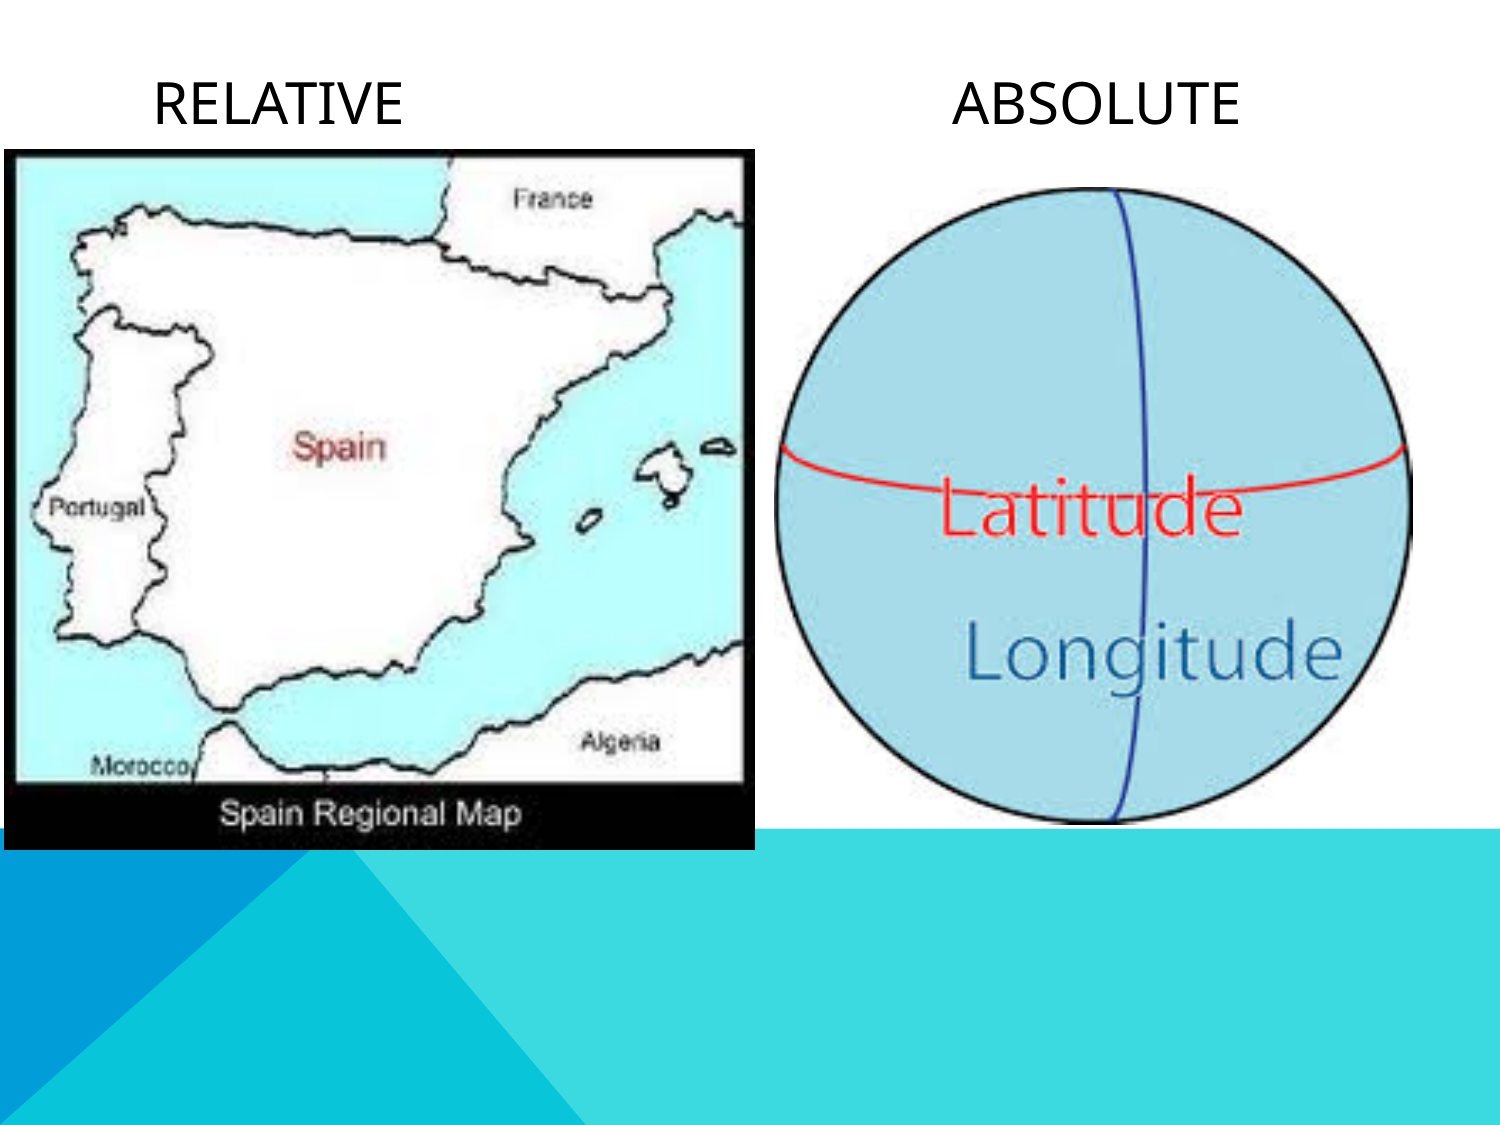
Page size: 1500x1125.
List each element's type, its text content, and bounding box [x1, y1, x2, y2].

title Relative absolute [137, 56, 1372, 147]
picture [4, 149, 755, 850]
picture [774, 187, 1413, 826]
